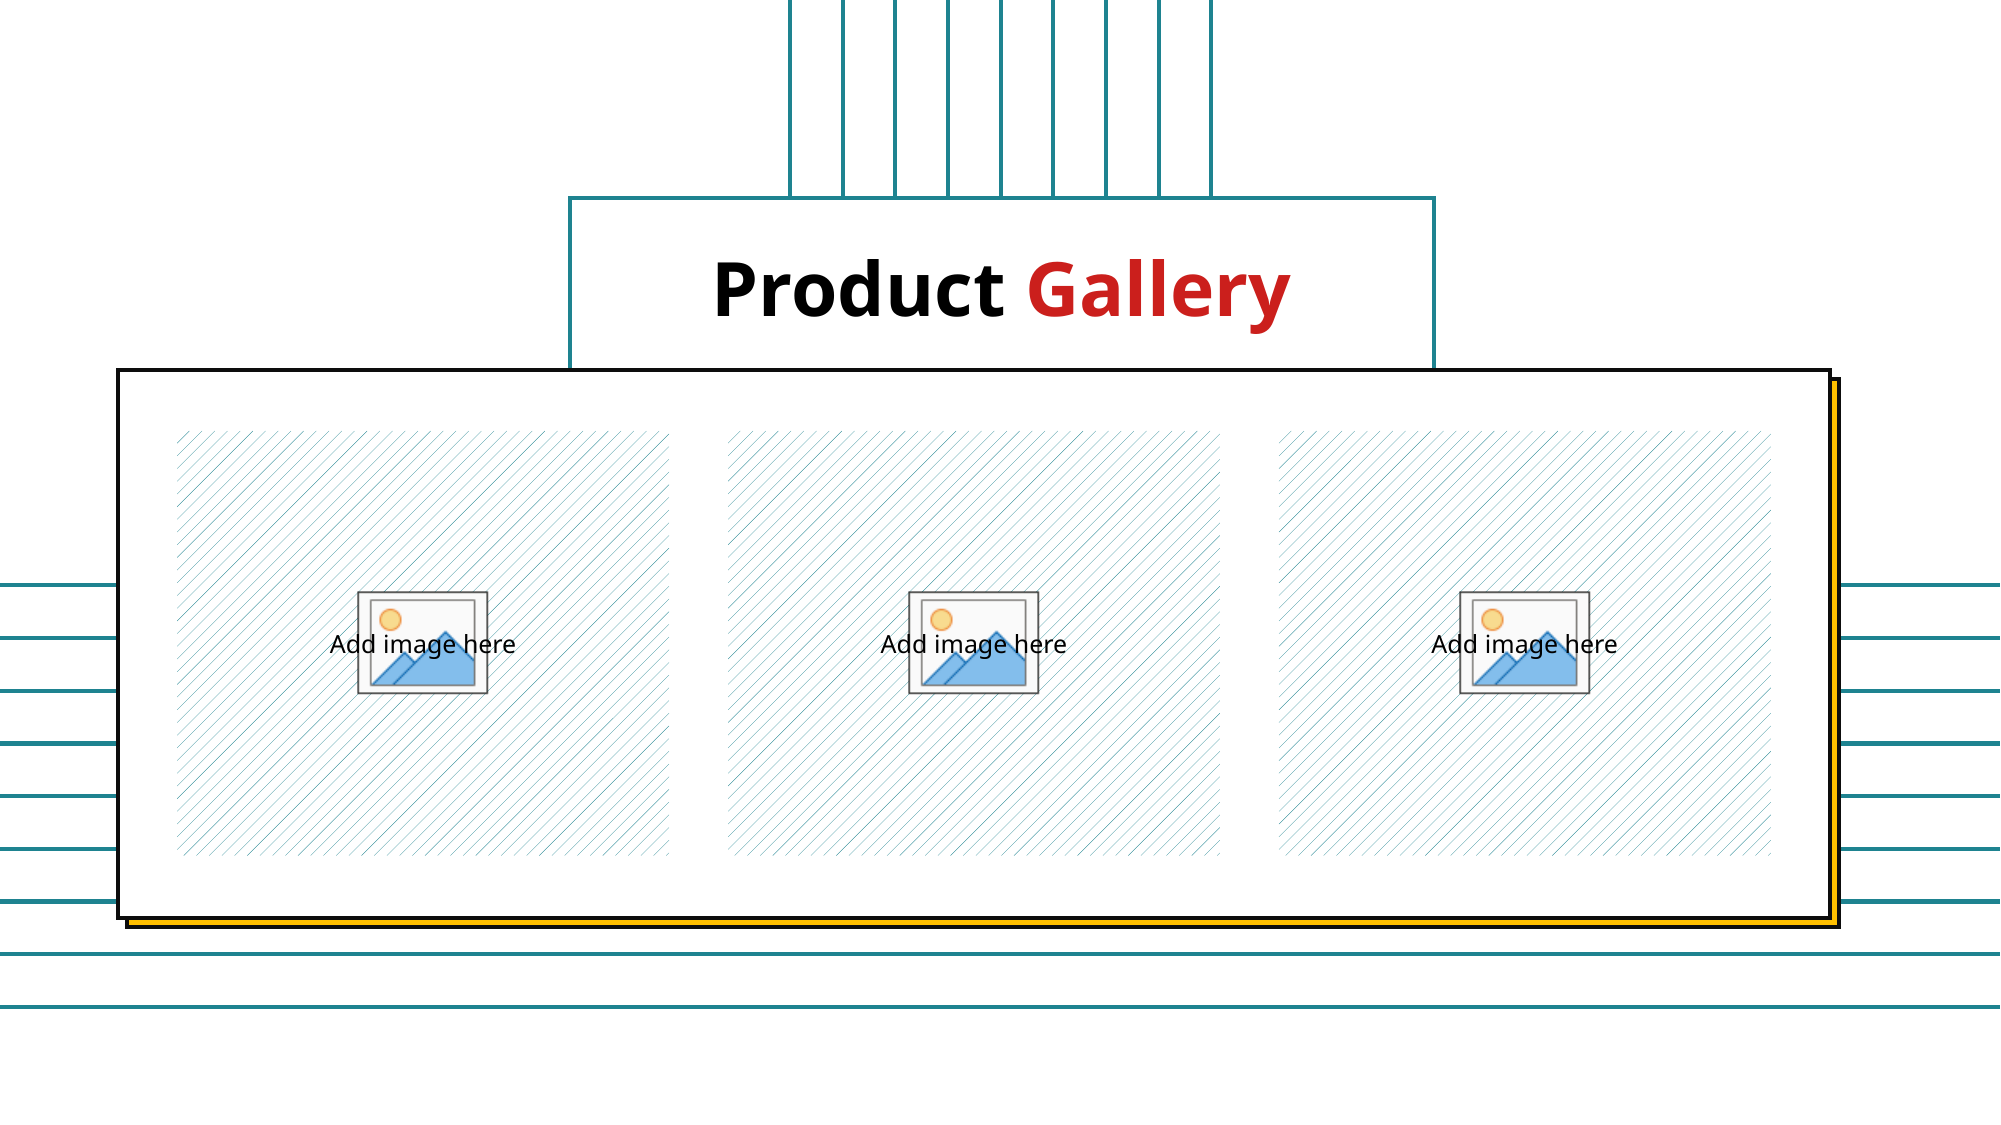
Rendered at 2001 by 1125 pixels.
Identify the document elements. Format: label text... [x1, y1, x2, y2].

text_box [117, 369, 1831, 585]
text_box Product Gallery [569, 233, 1434, 339]
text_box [866, 0, 1135, 329]
picture [728, 430, 1220, 856]
text_box [569, 197, 1435, 369]
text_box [0, 585, 2000, 1007]
text_box [1831, 378, 1840, 585]
picture [1278, 430, 1771, 856]
picture [177, 430, 670, 856]
